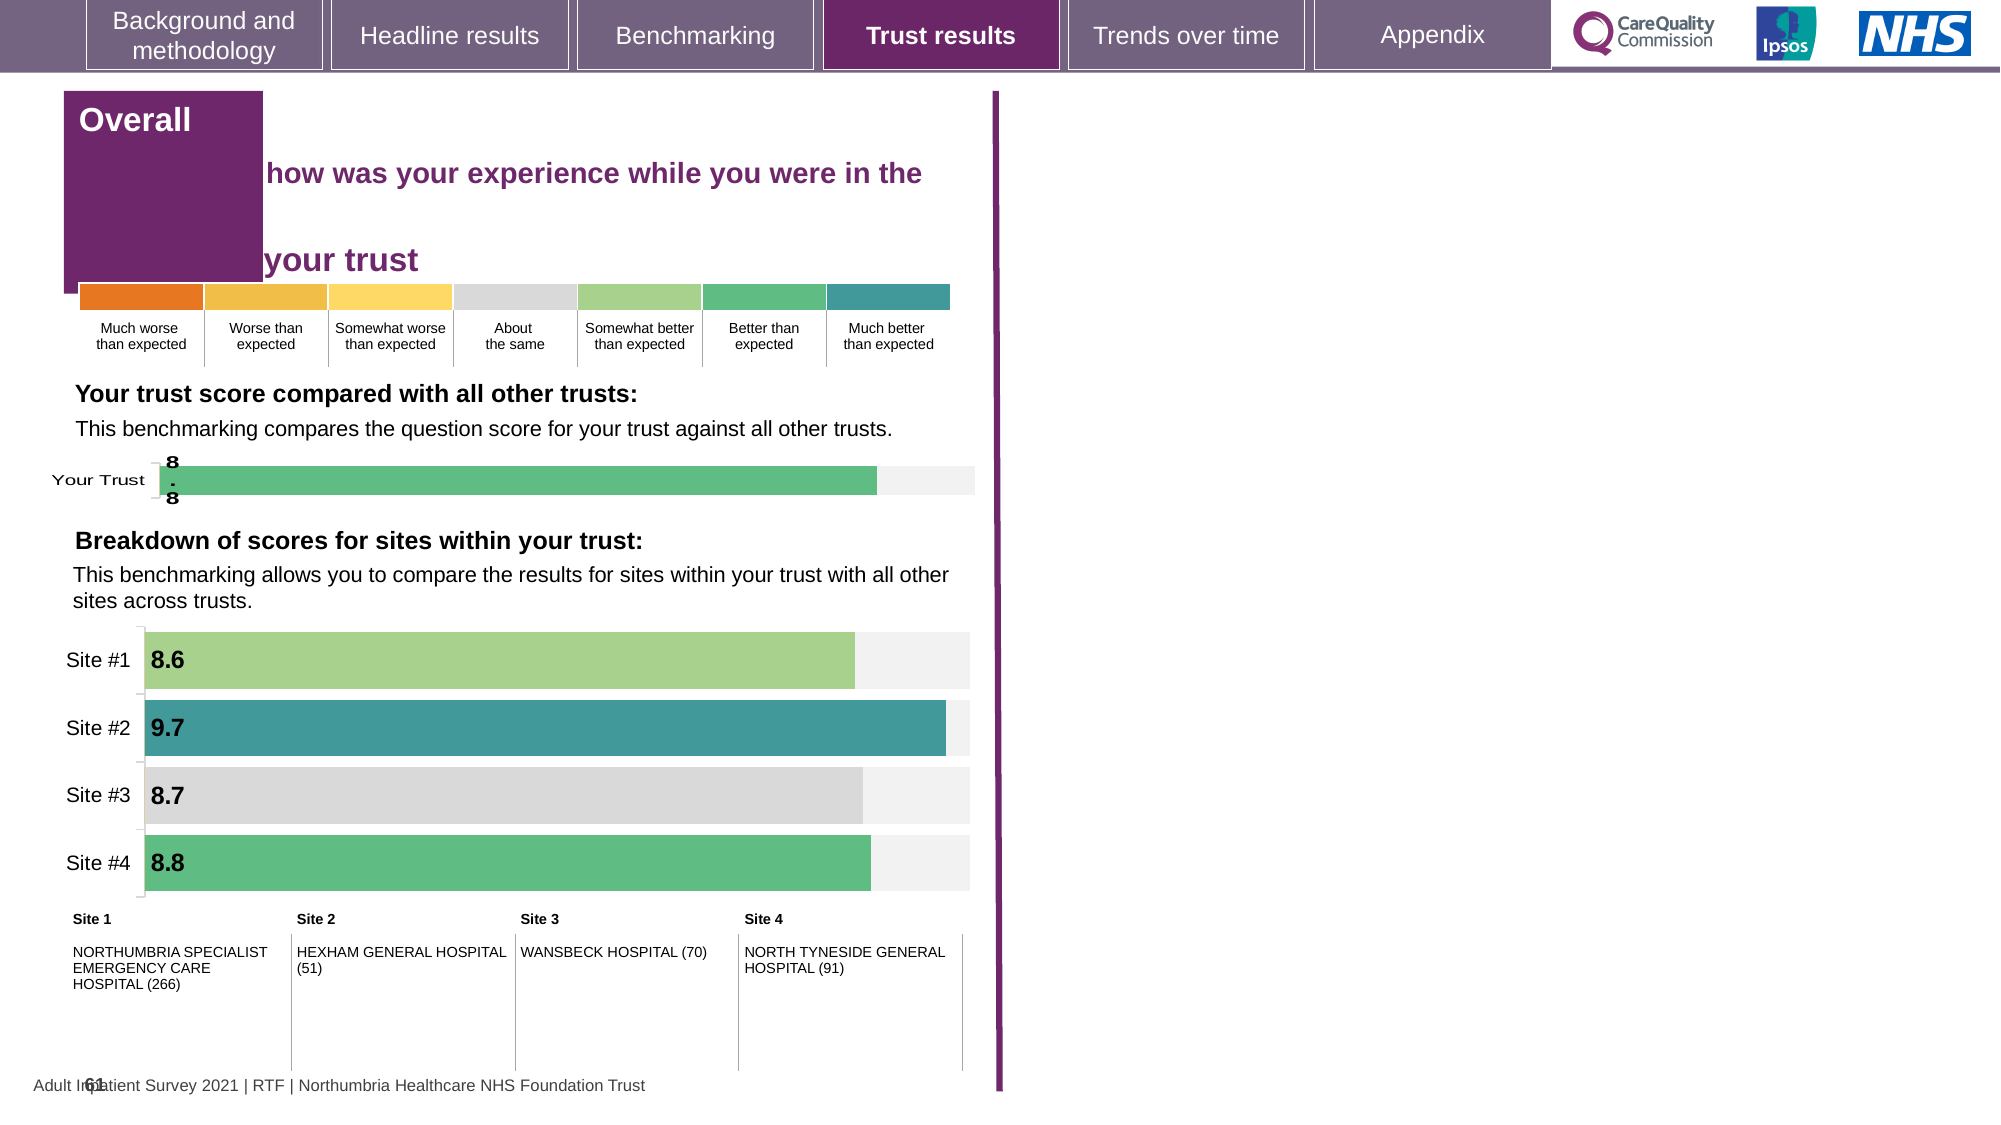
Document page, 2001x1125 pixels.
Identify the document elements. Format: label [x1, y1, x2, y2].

chart [0, 0, 334, 84]
title [63, 90, 263, 151]
title [63, 232, 263, 294]
table_header [454, 284, 577, 310]
table_cell [827, 315, 950, 341]
table_header [292, 908, 514, 934]
text_box [84, 1071, 122, 1125]
picture [1573, 11, 1715, 56]
table_header [68, 908, 290, 934]
table_cell [292, 939, 515, 1069]
text_box [63, 151, 977, 279]
table_header [827, 284, 950, 310]
chart [51, 452, 988, 509]
chart [46, 610, 983, 908]
table_header [80, 284, 203, 310]
table_cell [68, 939, 291, 1069]
text_box [60, 341, 989, 449]
table_header [205, 284, 327, 310]
table_header [516, 908, 738, 934]
table_cell [703, 315, 826, 341]
table_header [740, 908, 962, 934]
picture [1859, 11, 1971, 56]
table_cell [454, 315, 577, 341]
table_cell [329, 315, 453, 341]
table_cell [739, 939, 962, 1069]
table_cell [516, 939, 738, 1069]
table_header [578, 284, 701, 310]
table_header [703, 284, 826, 310]
table_header [329, 284, 452, 310]
picture [1756, 6, 1817, 61]
table_cell [80, 315, 204, 341]
text_box [58, 509, 973, 610]
table_cell [578, 315, 702, 341]
text_box [995, 90, 1000, 1092]
table_cell [205, 315, 328, 341]
